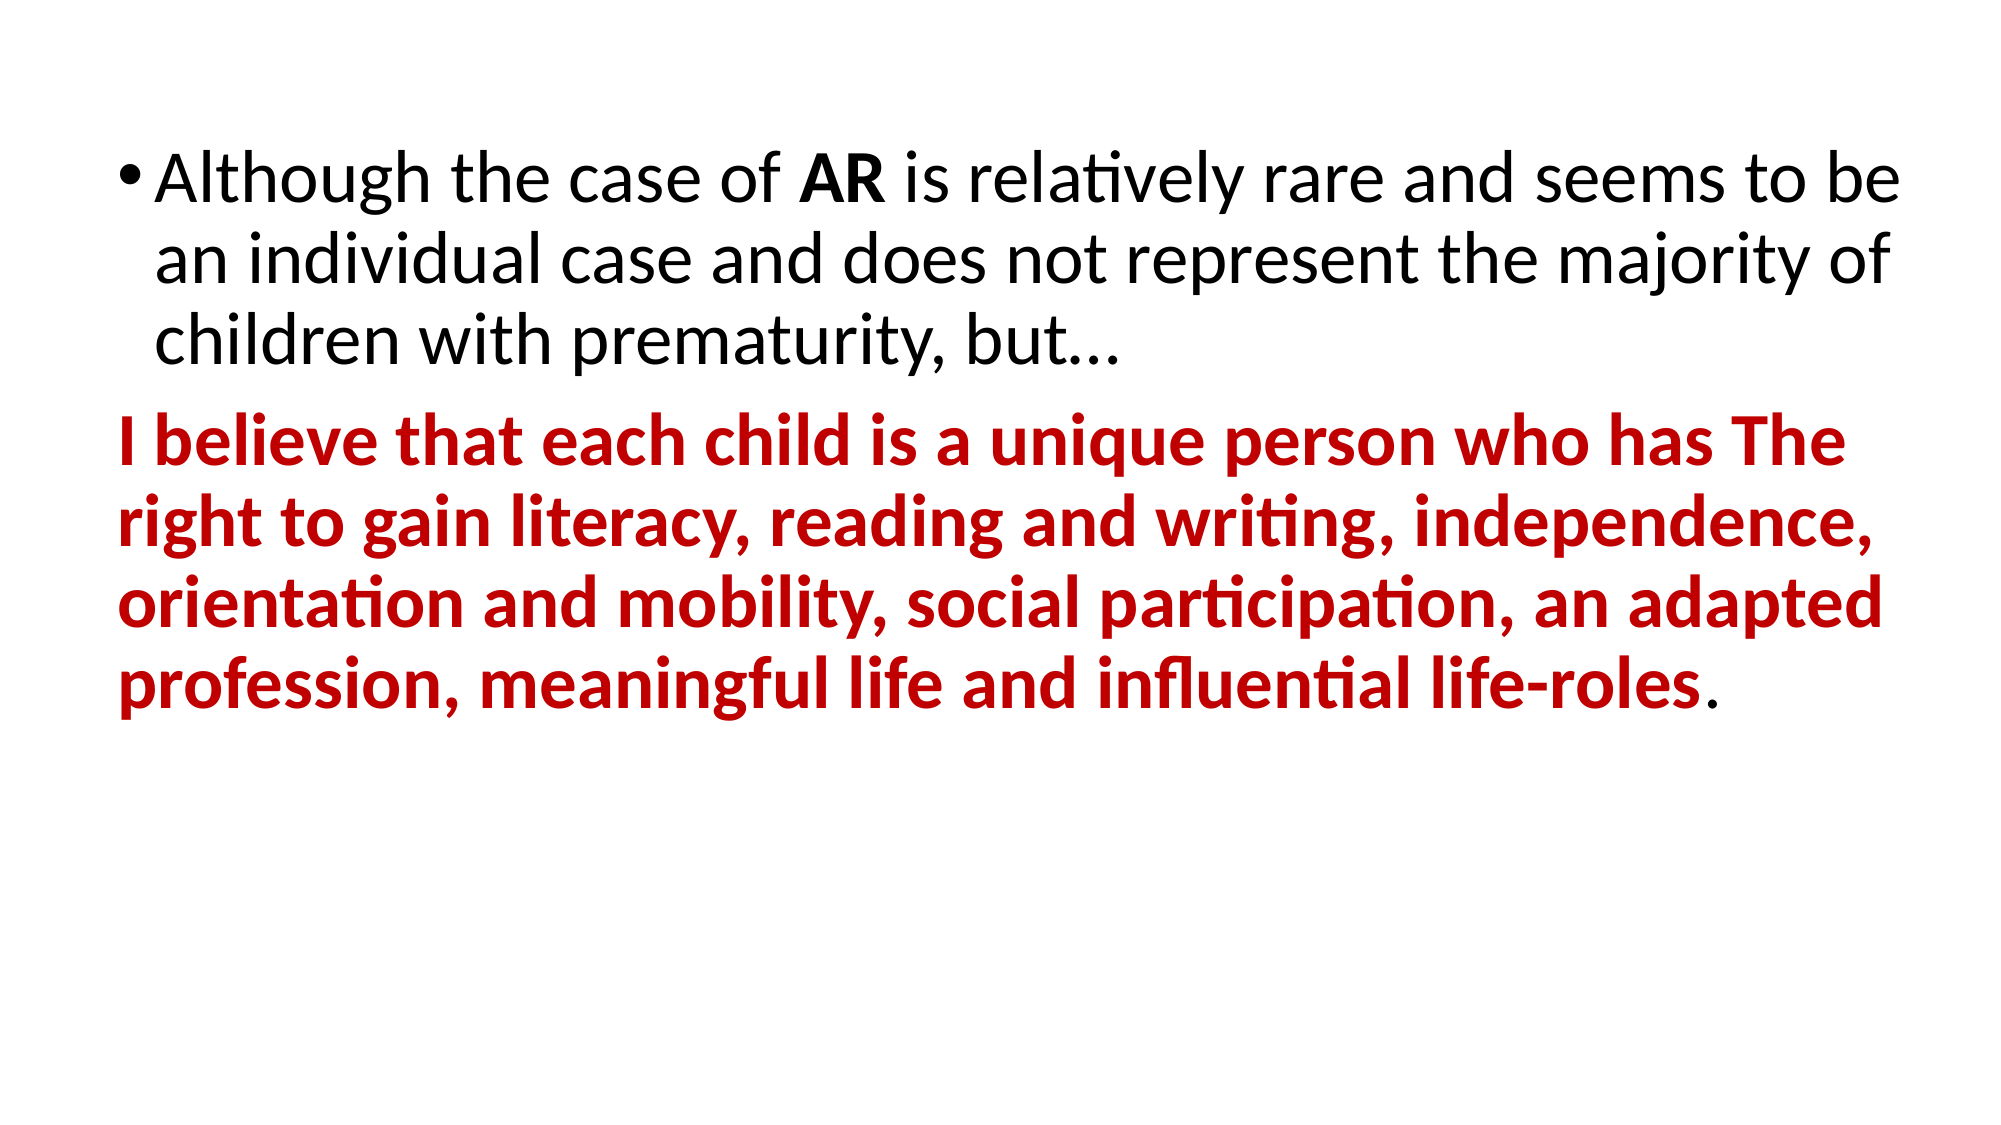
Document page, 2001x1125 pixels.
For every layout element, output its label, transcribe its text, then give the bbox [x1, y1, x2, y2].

list Although the case of AR is relatively rare and seems to be an individual case and does not represent the majority of children with prematurity, but… I believe that each child is a unique person who has The right to gain literacy, reading and writing, independence, orientation and mobility, social participation, an adapted profession, meaningful life and influential life-roles. [102, 129, 1942, 844]
